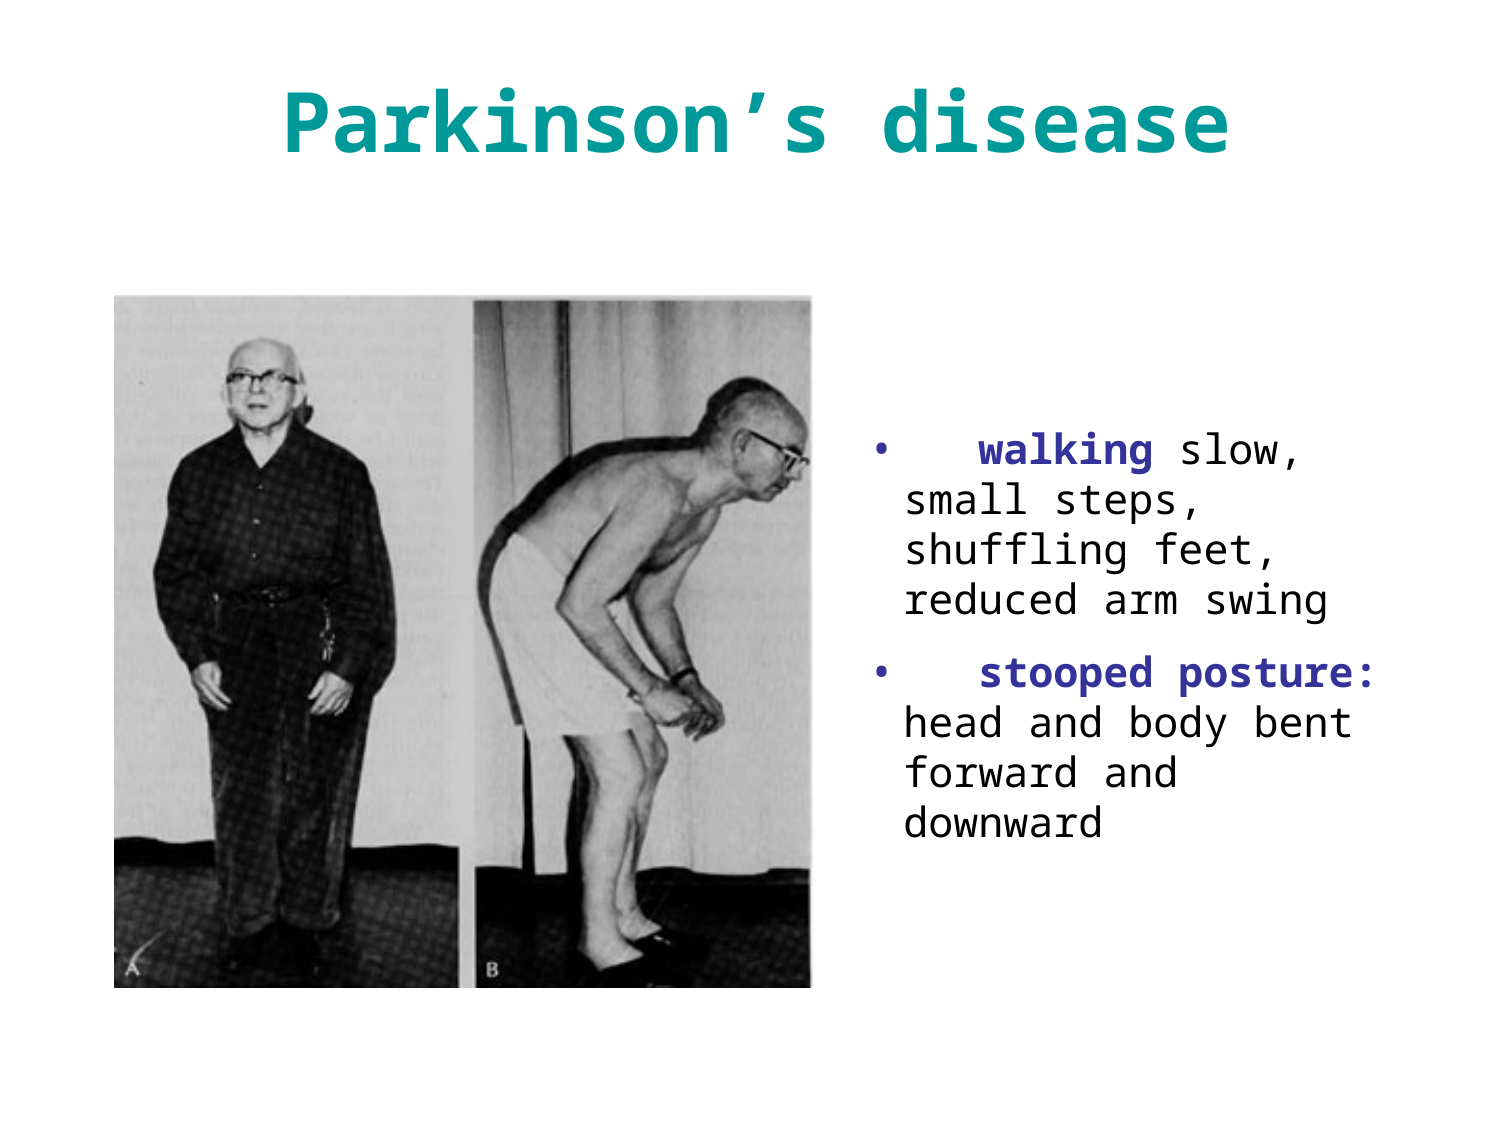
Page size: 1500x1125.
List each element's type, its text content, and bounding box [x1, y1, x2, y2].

text_box stooped posture: head and body bent forward and downward [853, 638, 1407, 903]
picture [114, 295, 815, 988]
text_box walking slow, small steps, shuffling feet, reduced arm swing [853, 415, 1465, 630]
title Parkinson’s disease [119, 24, 1395, 213]
